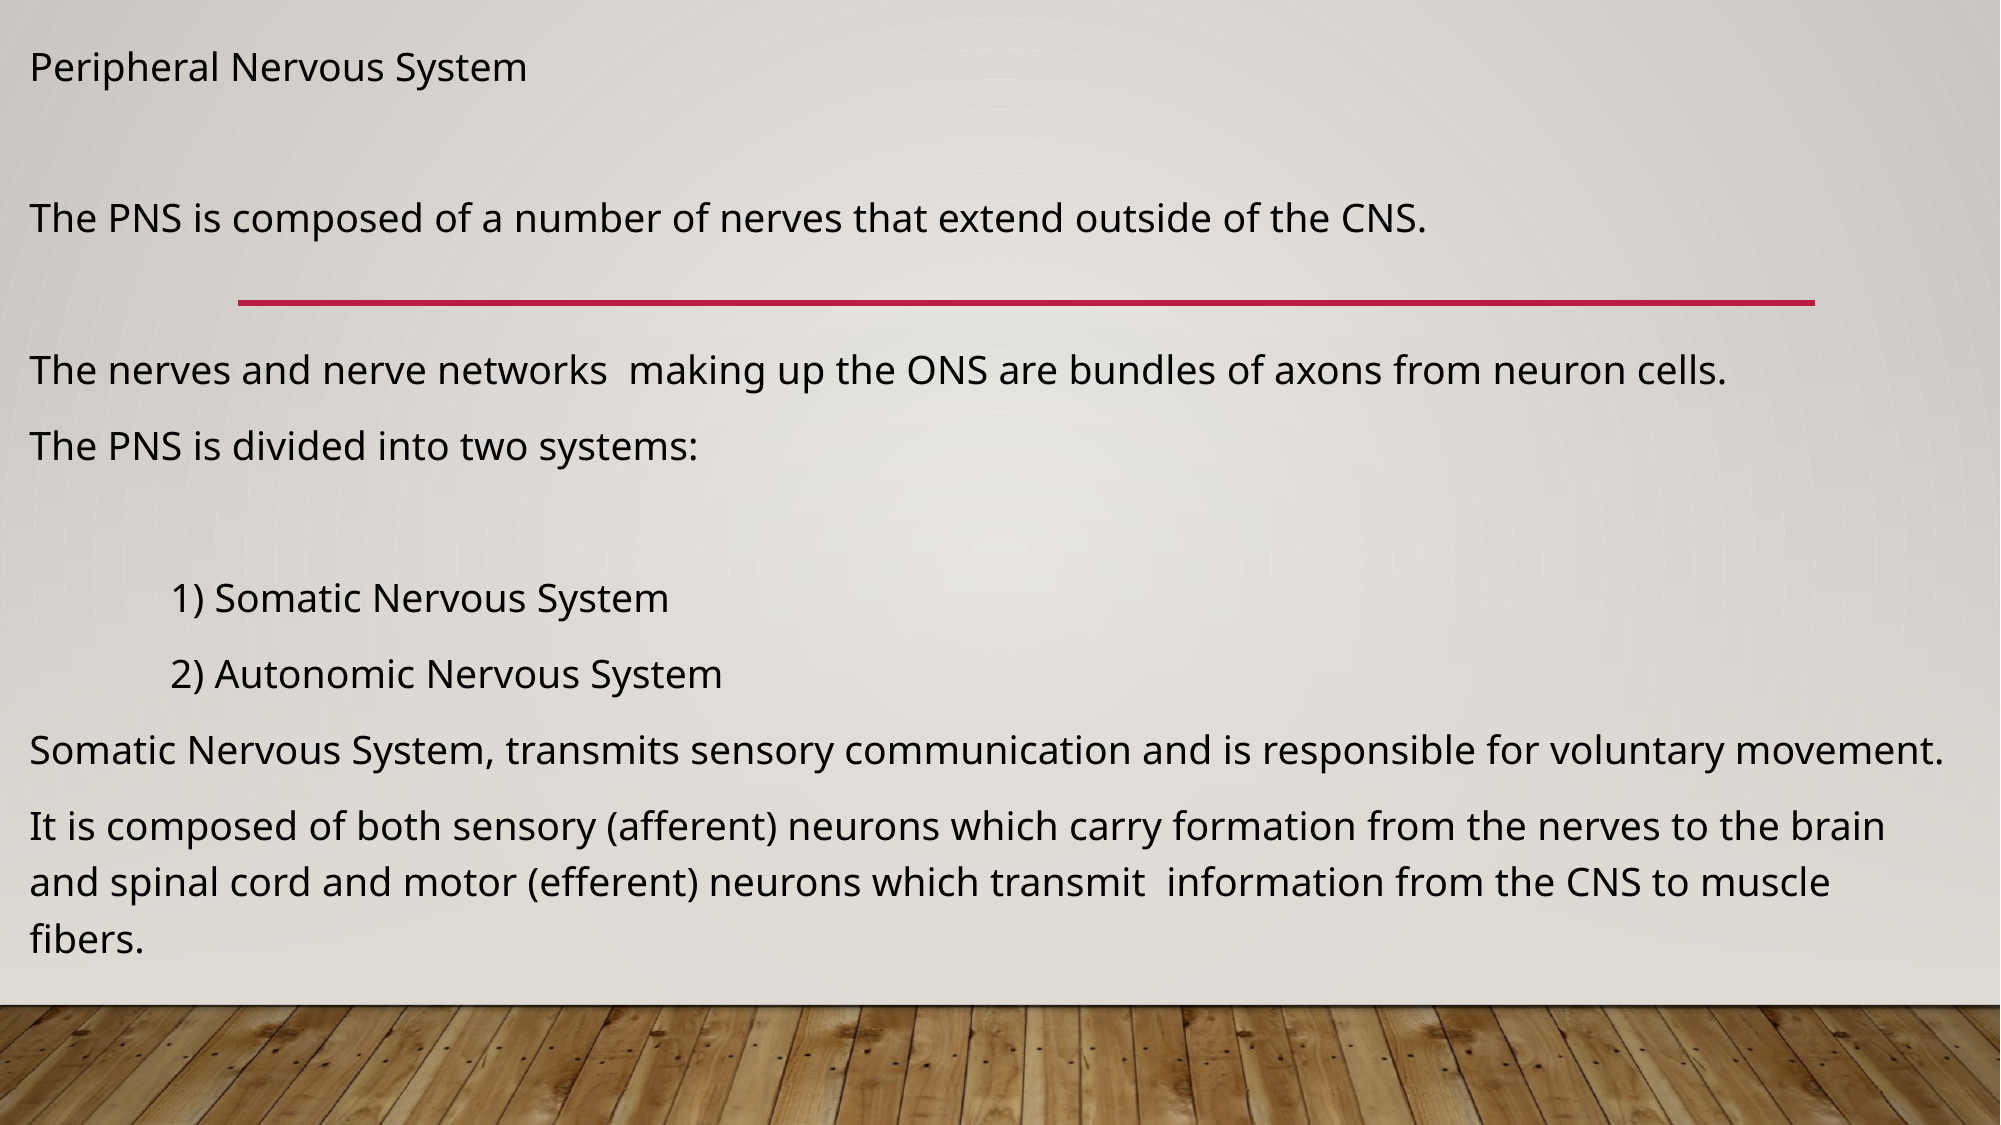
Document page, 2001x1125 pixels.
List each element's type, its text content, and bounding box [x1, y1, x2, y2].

list Peripheral Nervous System The PNS is composed of a number of nerves that extend outside of the CNS. The nerves and nerve networks making up the ONS are bundles of axons from neuron cells. The PNS is divided into two systems: 1) Somatic Nervous System 2) Autonomic Nervous System Somatic Nervous System, transmits sensory communication and is responsible for voluntary movement. It is composed of both sensory (afferent) neurons which carry formation from the nerves to the brain and spinal cord and motor (efferent) neurons which transmit information from the CNS to muscle fibers. [14, 24, 1972, 983]
picture [0, 1005, 2000, 1125]
